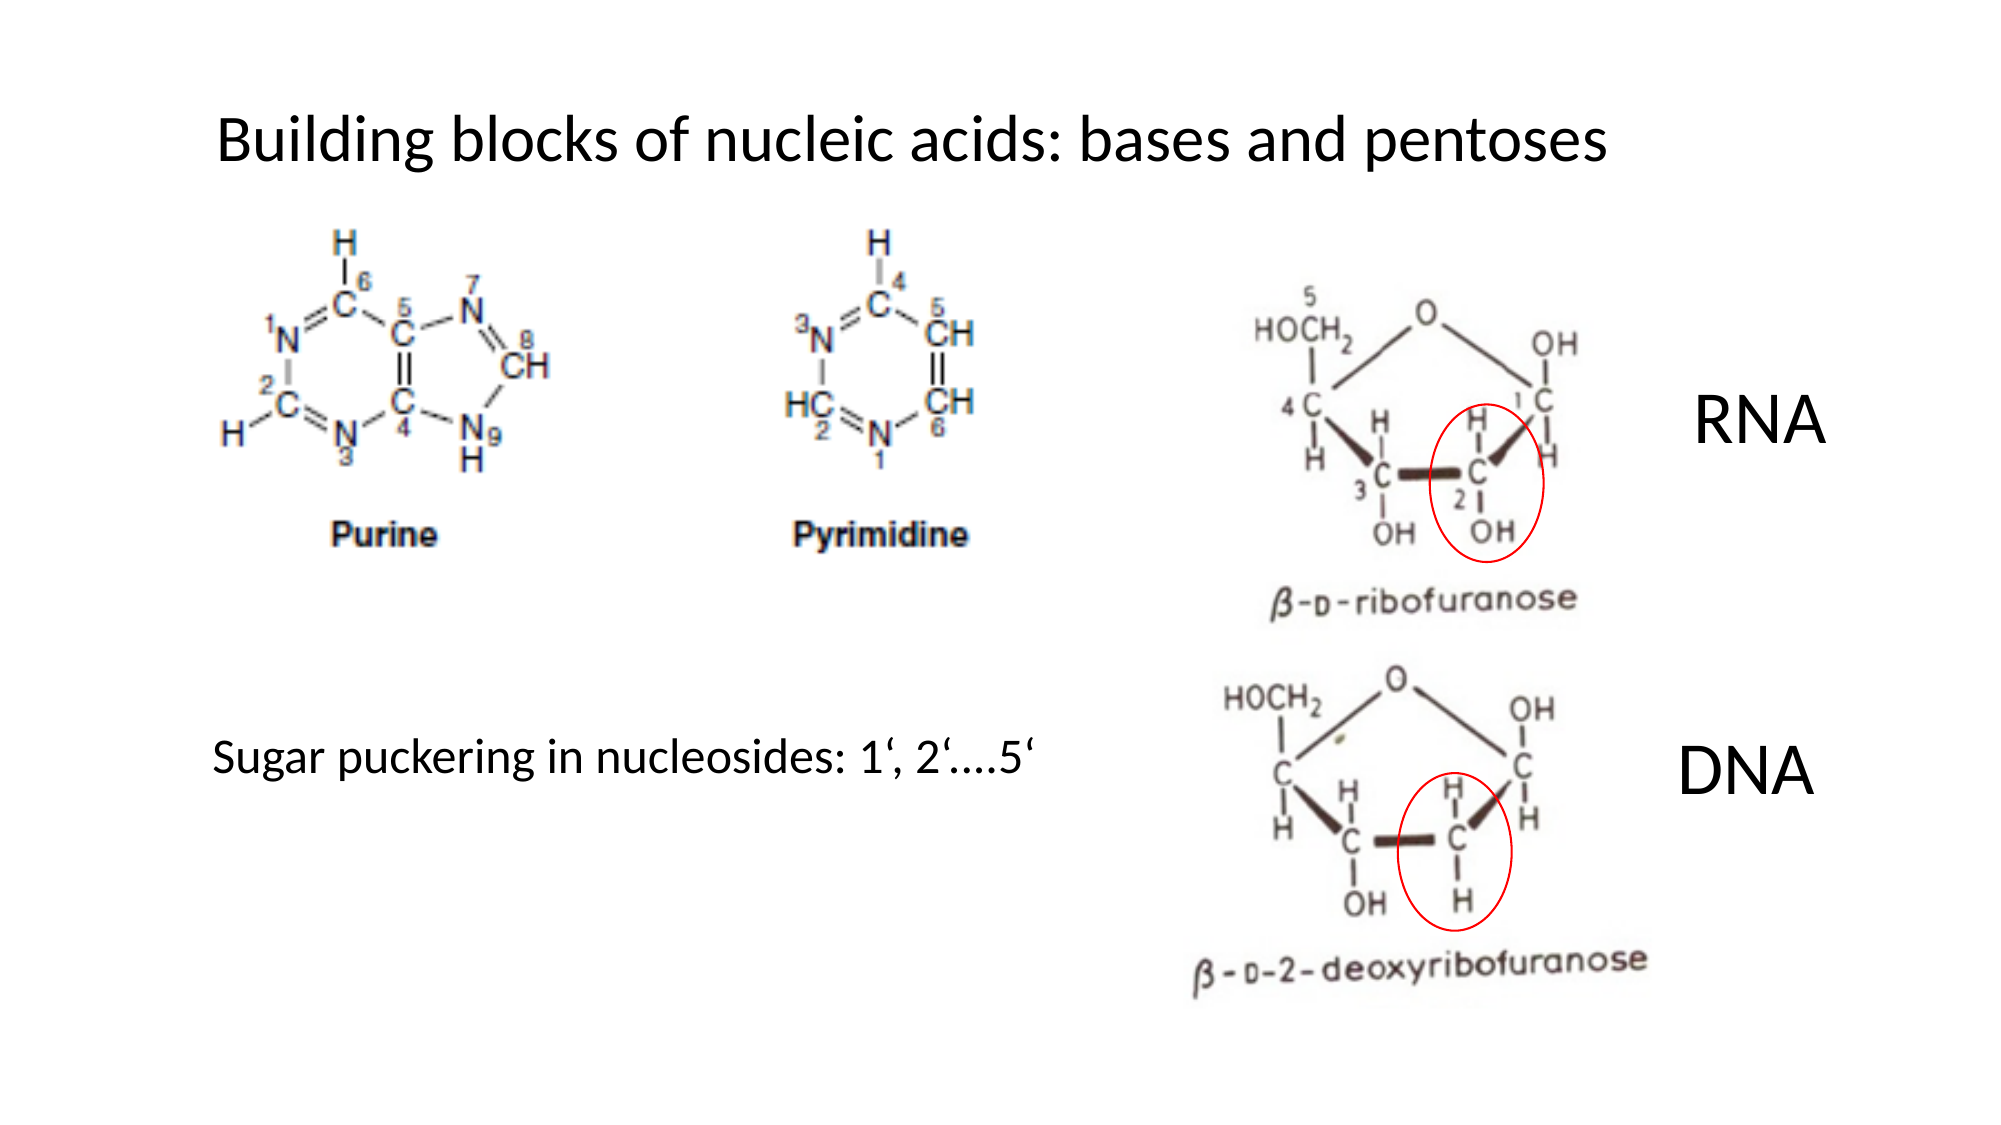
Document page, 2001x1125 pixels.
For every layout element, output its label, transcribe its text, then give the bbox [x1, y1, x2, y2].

text_box Building blocks of nucleic acids: bases and pentoses [201, 87, 1624, 182]
text_box DNA [1694, 712, 1831, 817]
text_box Sugar puckering in nucleosides: 1‘, 2‘....5‘ [197, 715, 1052, 791]
picture [47, 153, 1139, 568]
text_box RNA [1694, 360, 1842, 466]
picture [1144, 255, 1694, 1020]
